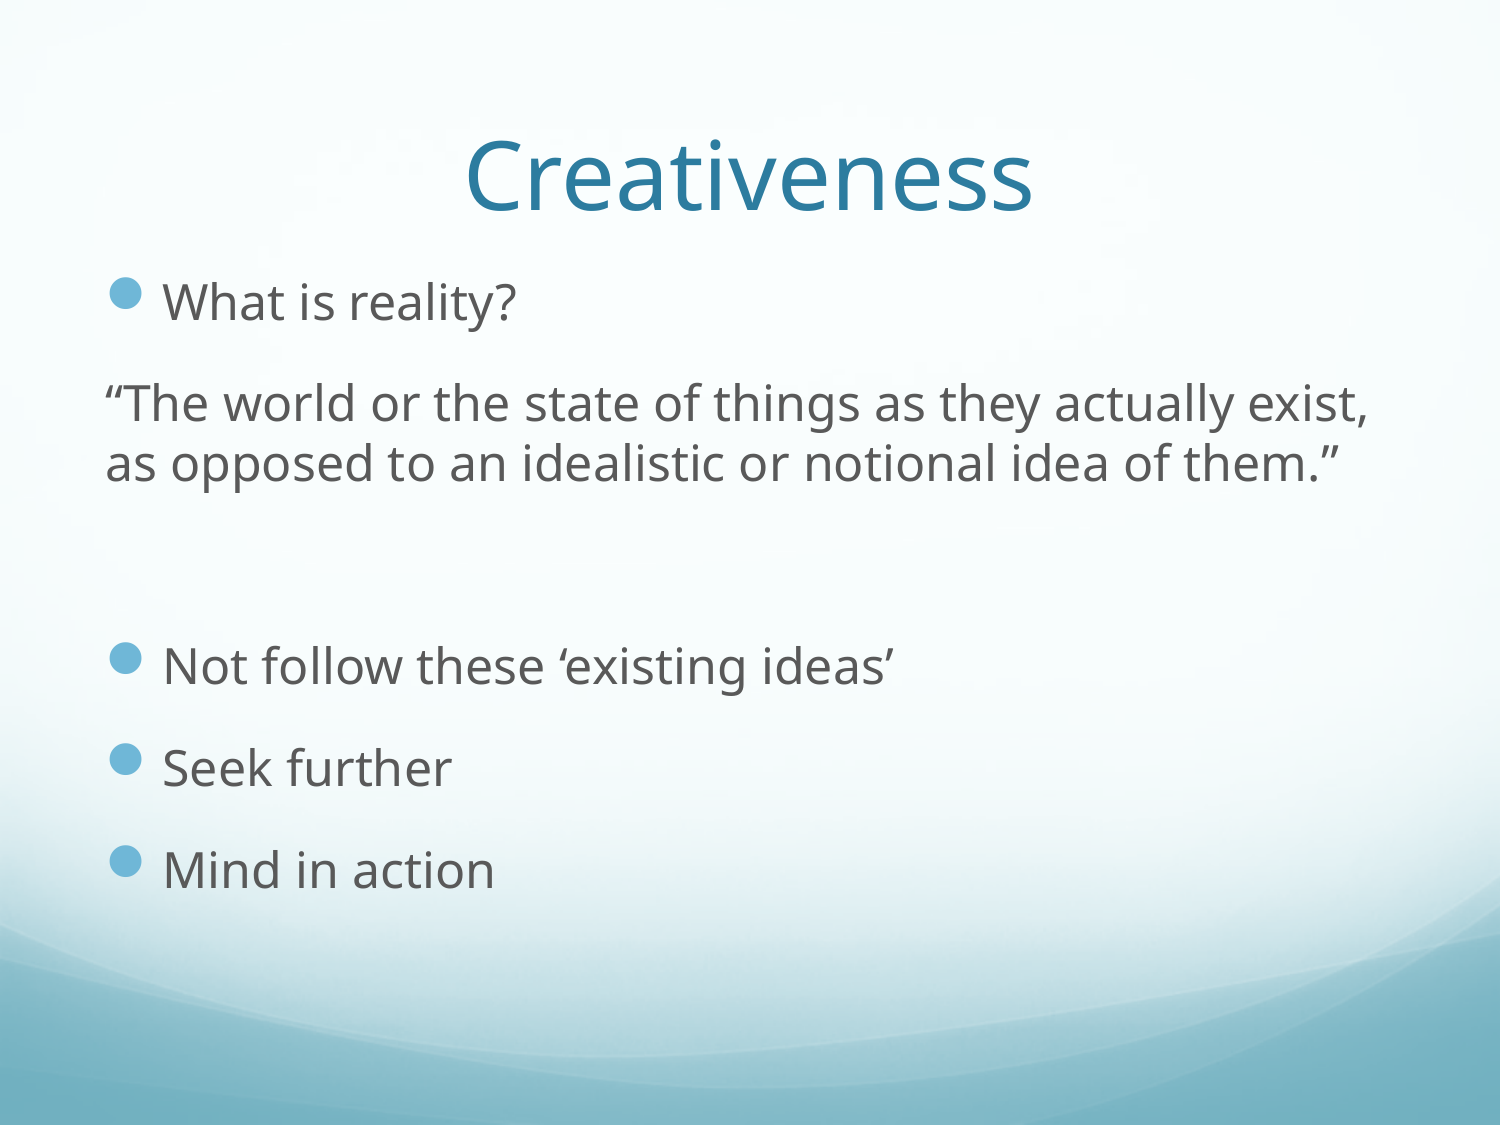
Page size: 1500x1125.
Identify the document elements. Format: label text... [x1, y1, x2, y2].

title Creativeness [90, 17, 1410, 237]
list What is reality? “The world or the state of things as they actually exist, as opposed to an idealistic or notional idea of them.” Not follow these ‘existing ideas’ Seek further Mind in action [90, 262, 1410, 975]
